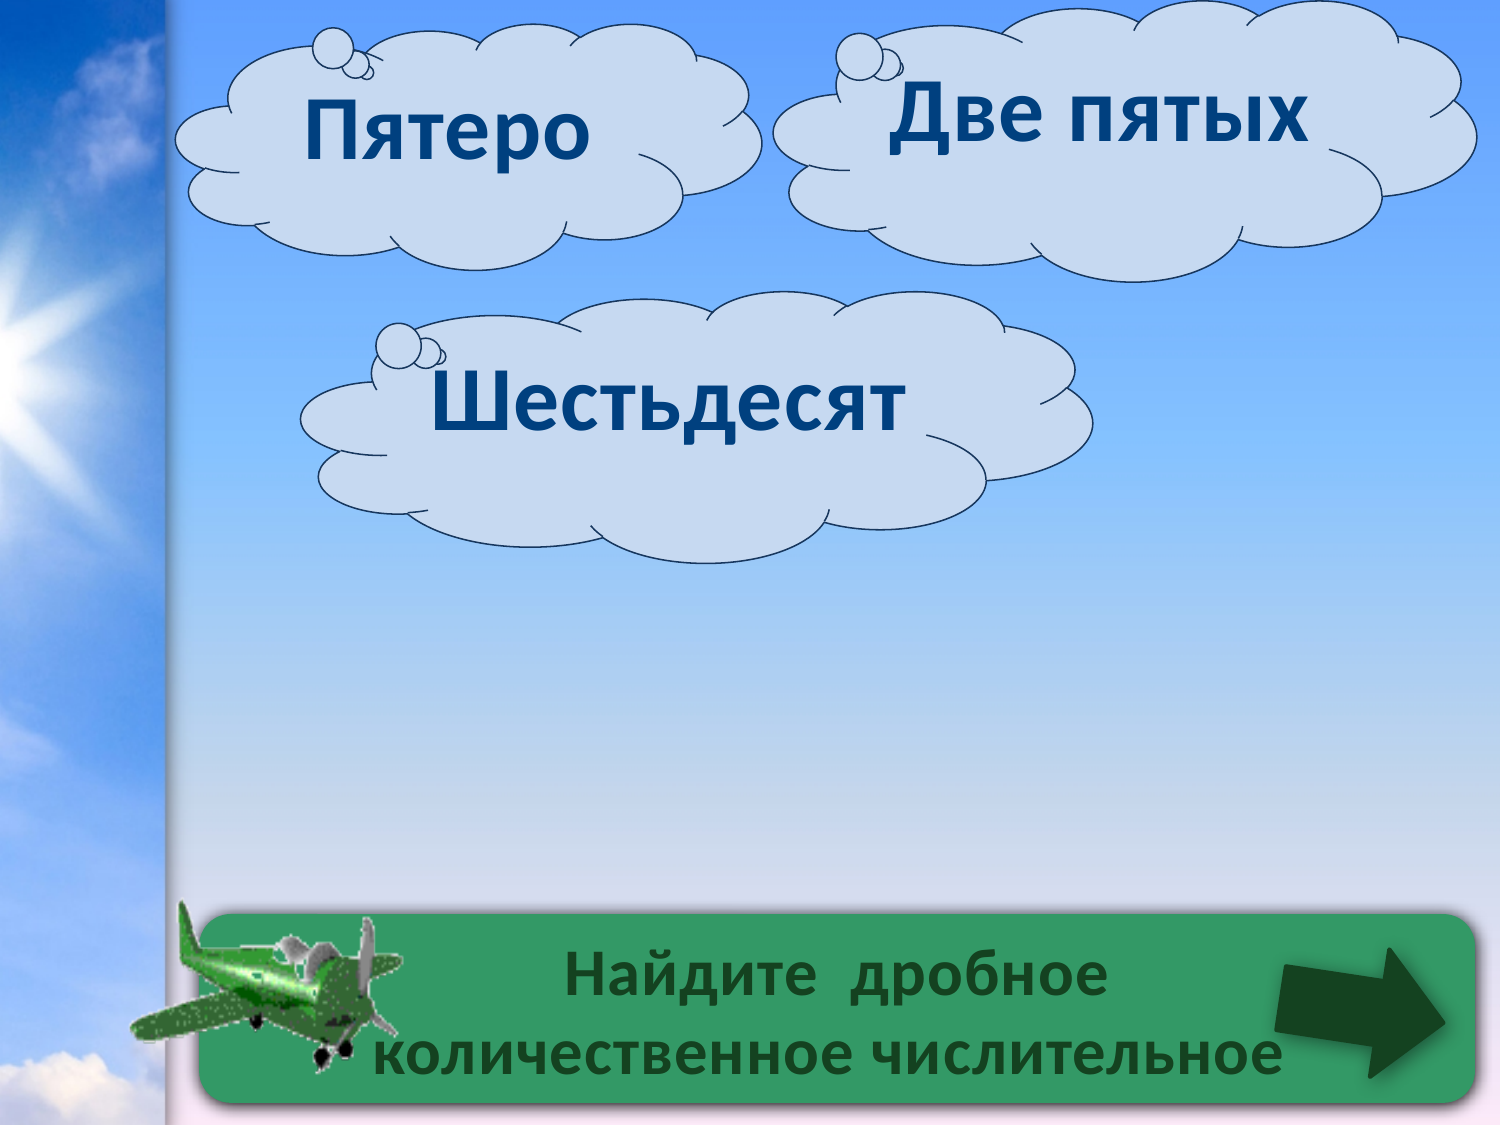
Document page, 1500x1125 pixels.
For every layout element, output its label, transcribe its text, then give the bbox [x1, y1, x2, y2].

text_box Пятеро [175, 24, 762, 271]
picture [1209, 0, 1316, 15]
text_box [1274, 947, 1446, 1079]
text_box Найдите дробное количественное числительное [420, 914, 1475, 1103]
text_box Две пятых [773, 0, 1477, 283]
picture [0, 0, 1500, 1125]
text_box Шестьдесят [300, 291, 1093, 564]
